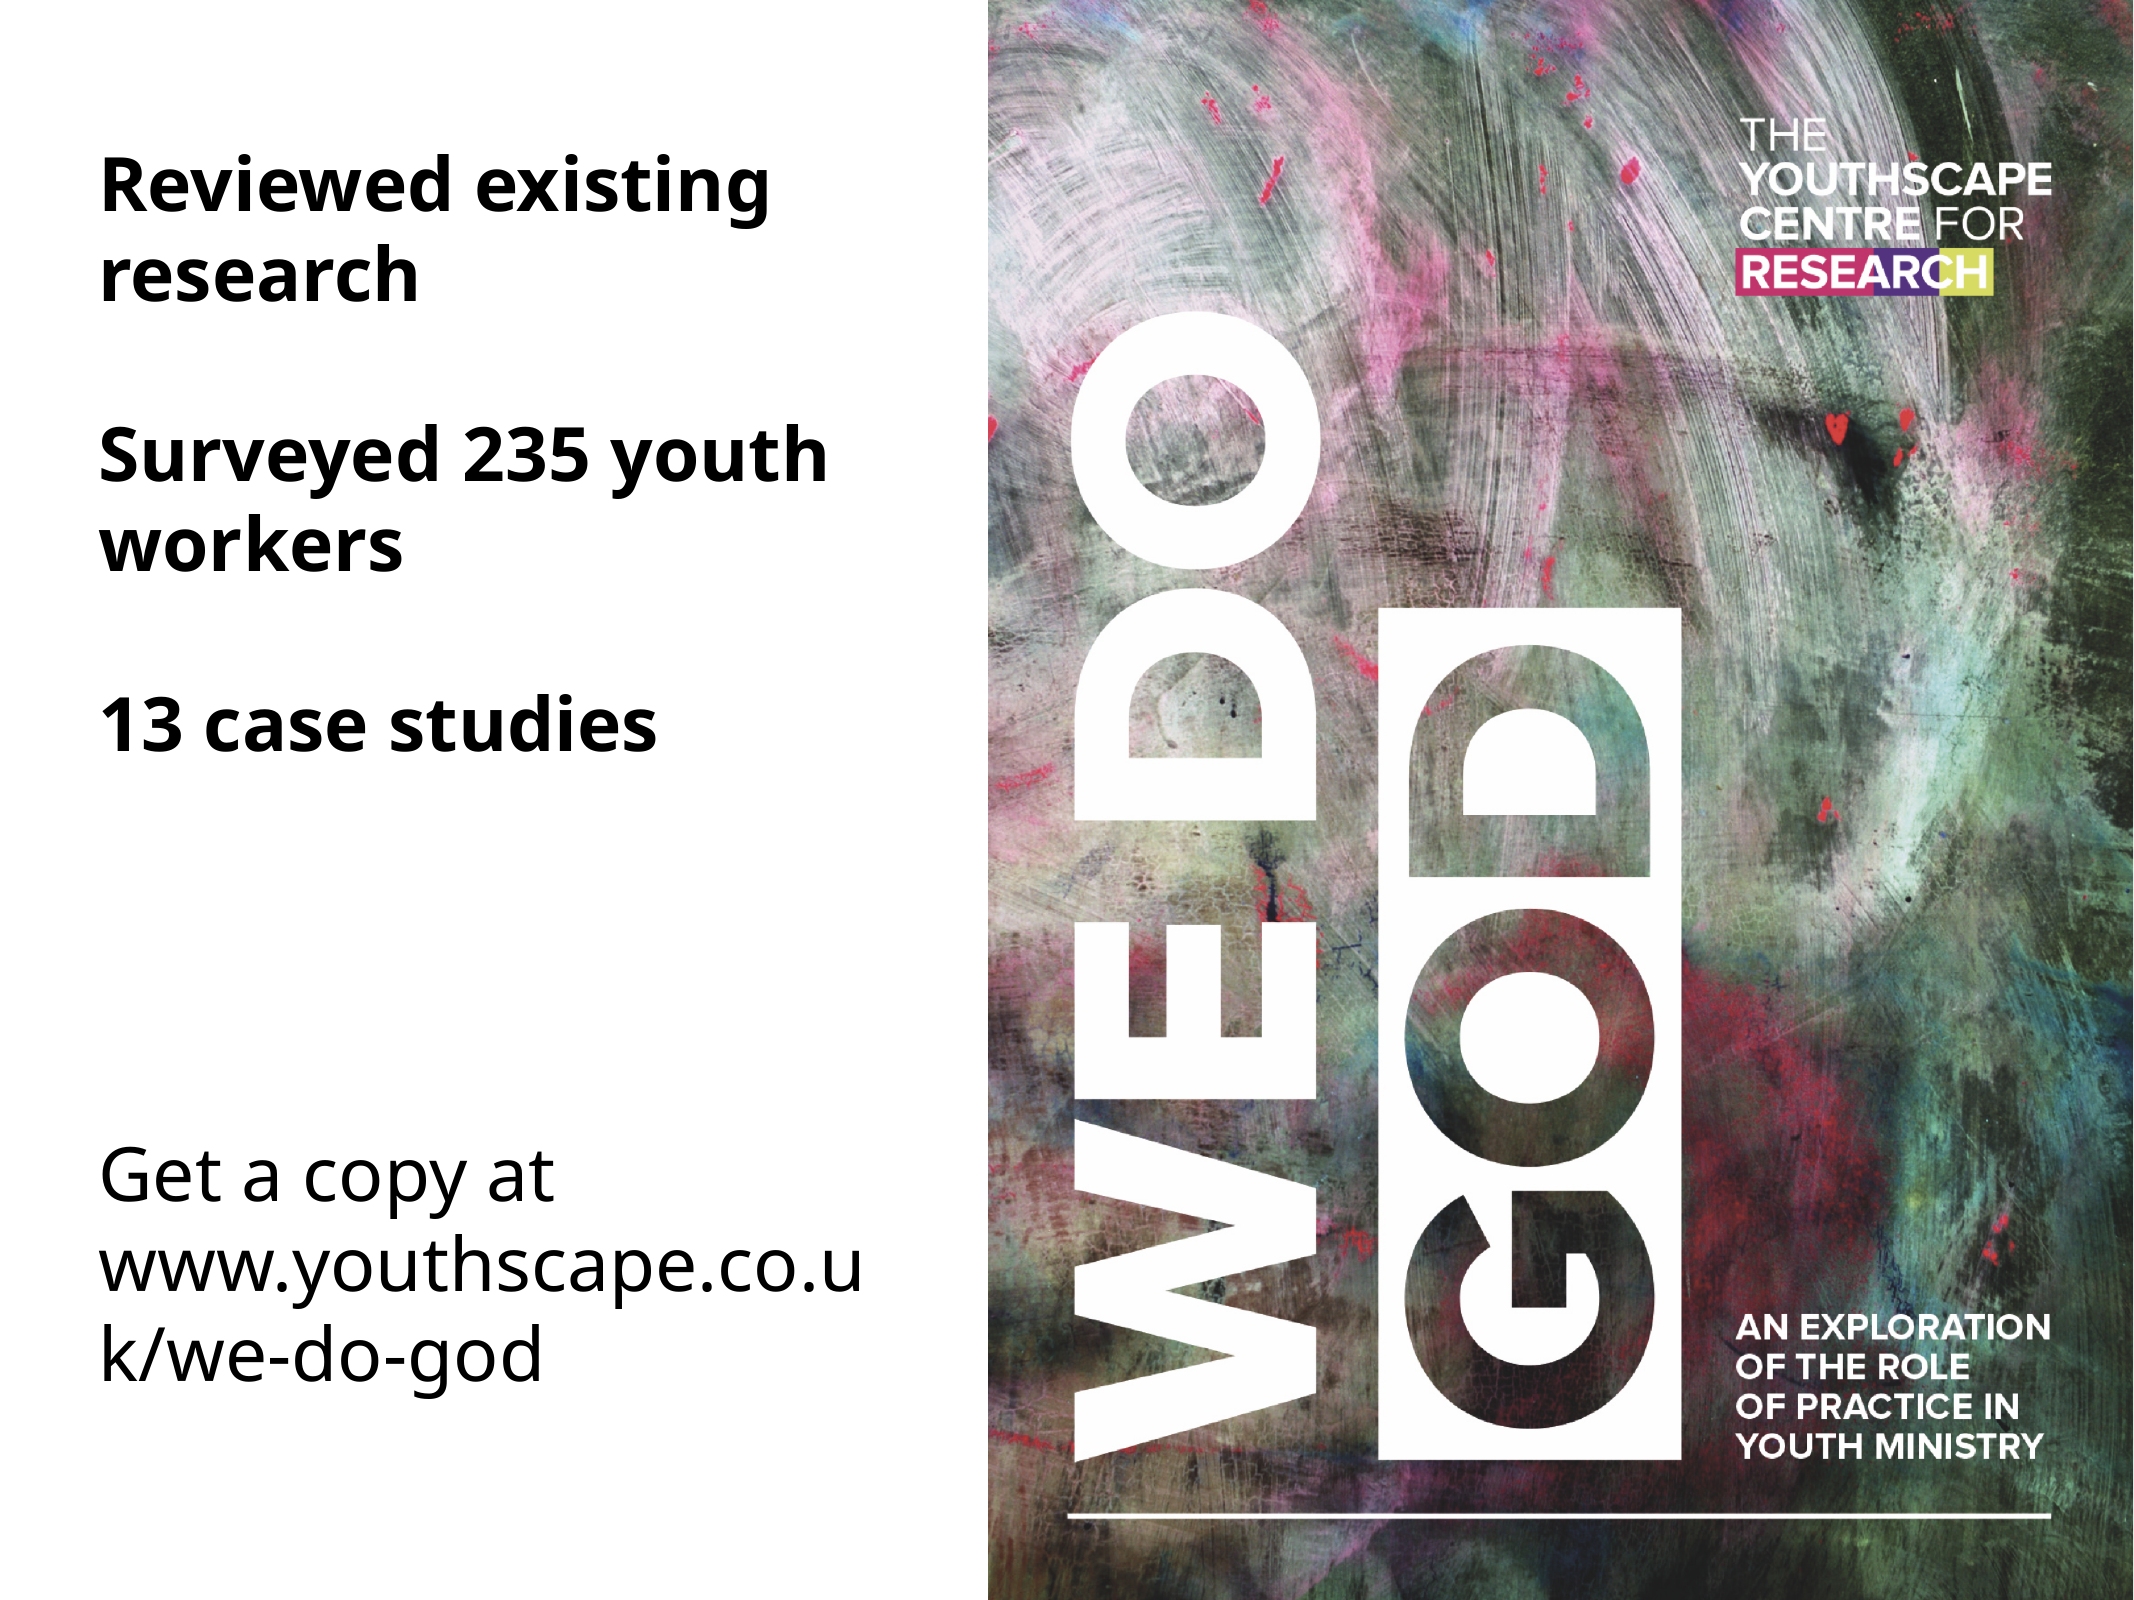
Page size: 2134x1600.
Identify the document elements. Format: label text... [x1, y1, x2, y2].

text_box Reviewed existing research Surveyed 235 youth workers 13 case studies Get a copy at www.youthscape.co.uk/we-do-god [89, 128, 901, 1405]
picture [987, 0, 2134, 1600]
